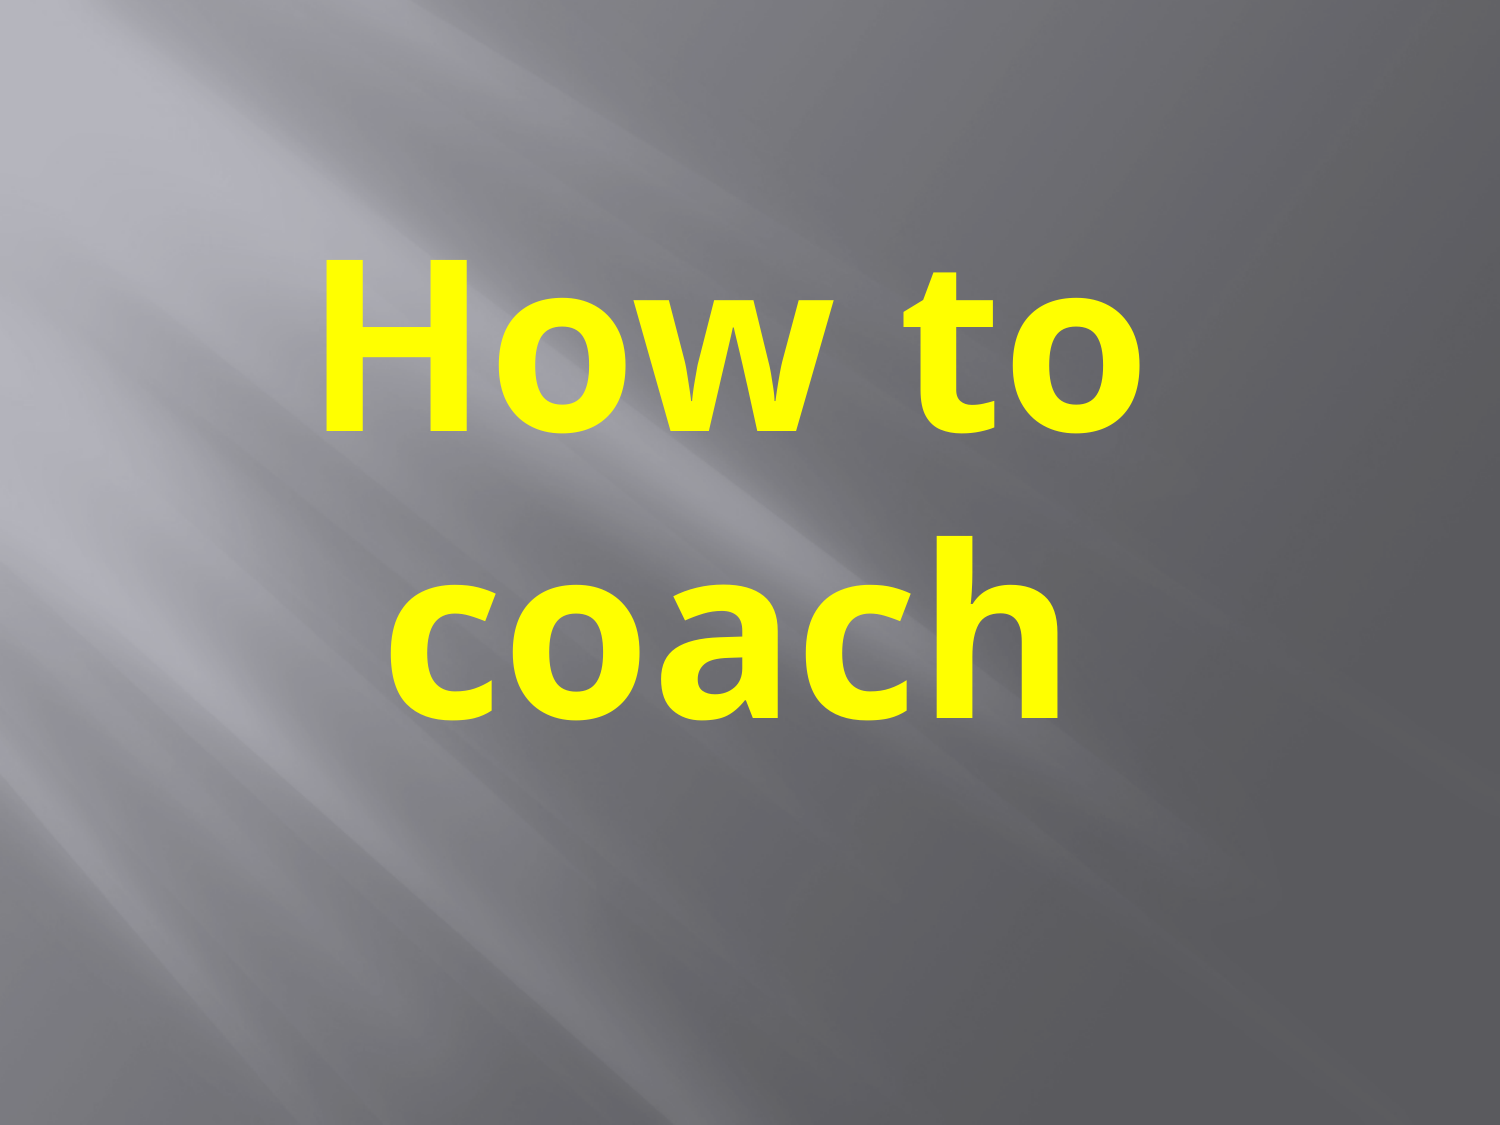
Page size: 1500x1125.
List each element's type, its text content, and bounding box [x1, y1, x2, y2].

title How to coach [53, 385, 1404, 573]
